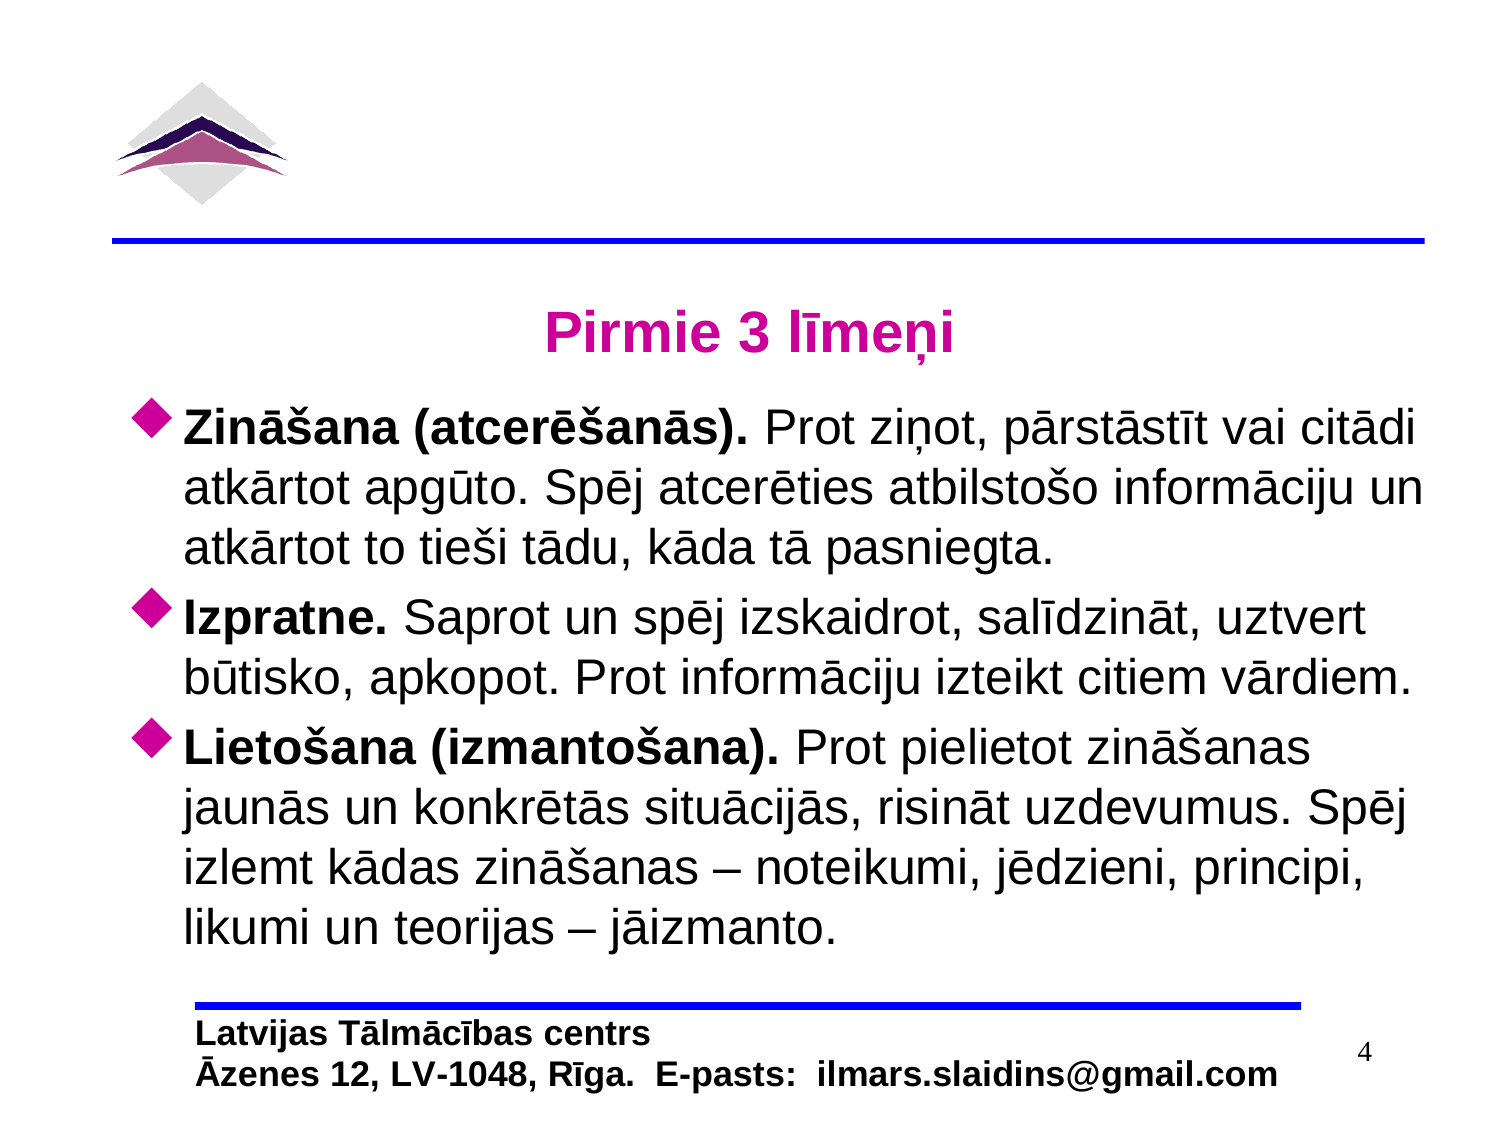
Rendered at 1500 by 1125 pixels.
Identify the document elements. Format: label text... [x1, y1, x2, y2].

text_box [111, 77, 1425, 341]
list Zināšana (atcerēšanās). Prot ziņot, pārstāstīt vai citādi atkārtot apgūto. Spēj atcerēties atbilstošo informāciju un atkārtot to tieši tādu, kāda tā pasniegta. Izpratne. Saprot un spēj izskaidrot, salīdzināt, uztvert būtisko, apkopot. Prot informāciju izteikt citiem vārdiem. Lietošana (izmantošana). Prot pielietot zināšanas jaunās un konkrētās situācijās, risināt uzdevumus. Spēj izlemt kādas zināšanas – noteikumi, jēdzieni, principi, likumi un teorijas – jāizmanto. [112, 386, 1447, 900]
title Pirmie 3 līmeņi [112, 349, 1388, 386]
slide_number 4 [1307, 1025, 1388, 1100]
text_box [194, 1001, 1302, 1125]
